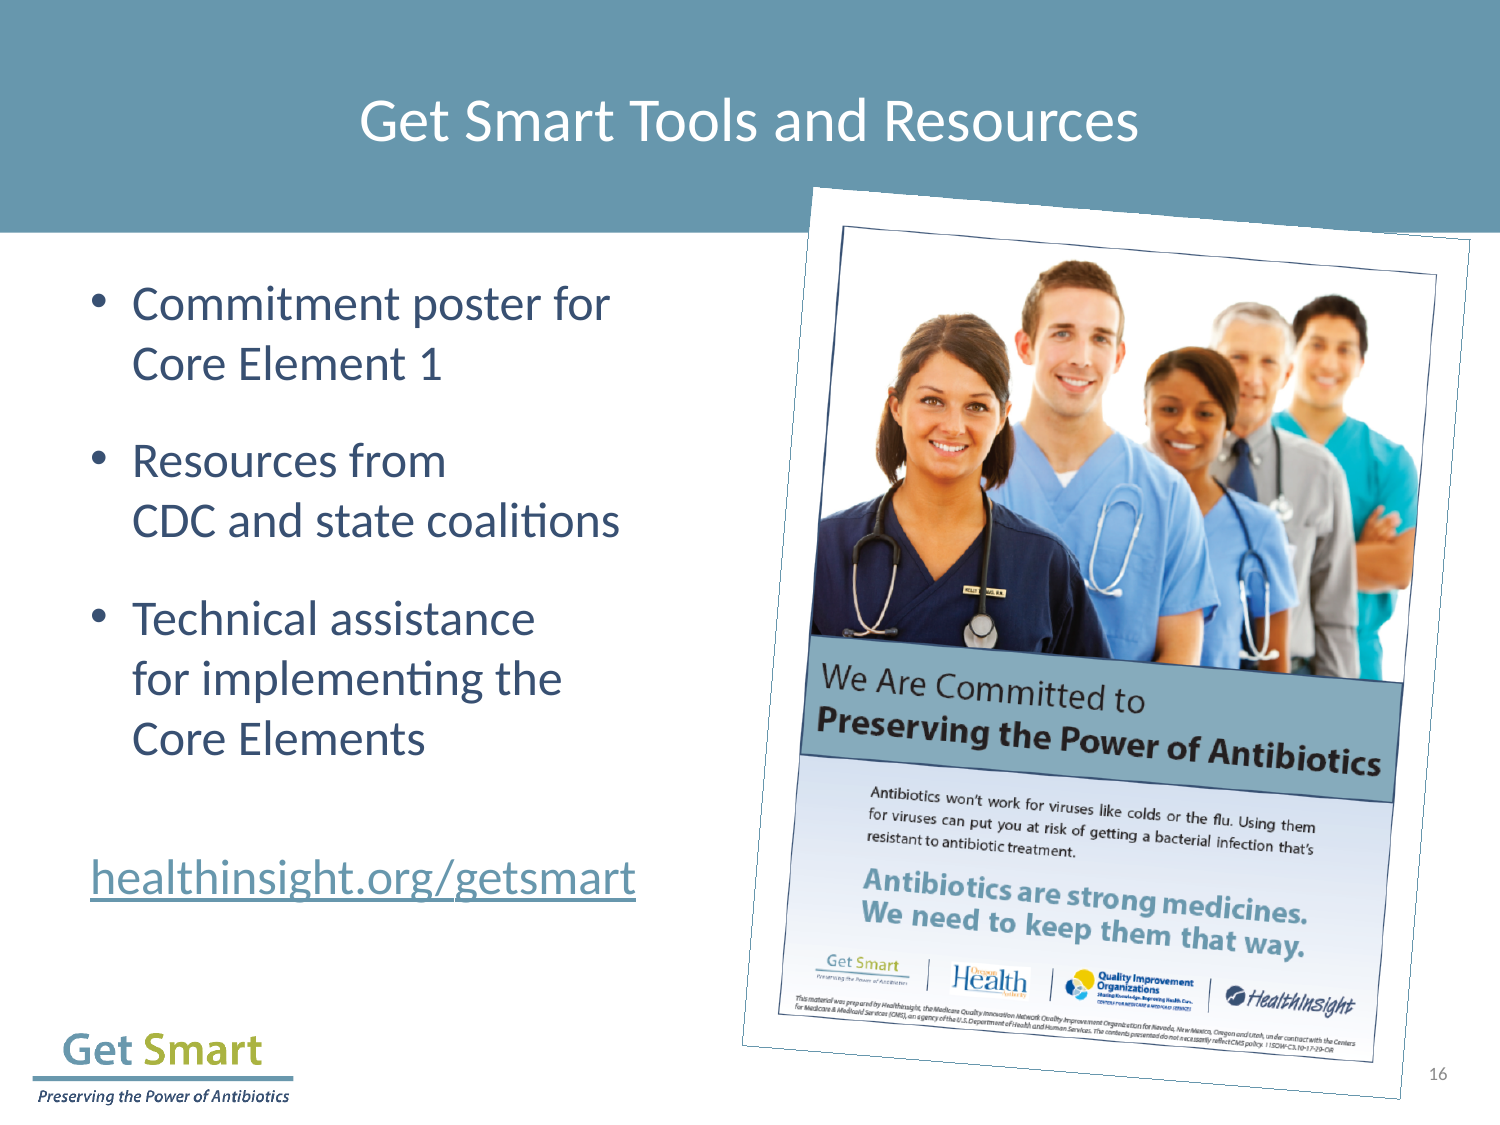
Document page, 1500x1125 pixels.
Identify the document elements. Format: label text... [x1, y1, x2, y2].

picture [743, 188, 1470, 1100]
slide_number 16 [1162, 1042, 1463, 1103]
title Get Smart Tools and Resources [0, 0, 1500, 233]
picture [12, 1014, 313, 1122]
list Commitment poster for Core Element 1 Resources from CDC and state coalitions Technical assistance for implementing the Core Elements healthinsight.org/getsmart [75, 262, 770, 1005]
